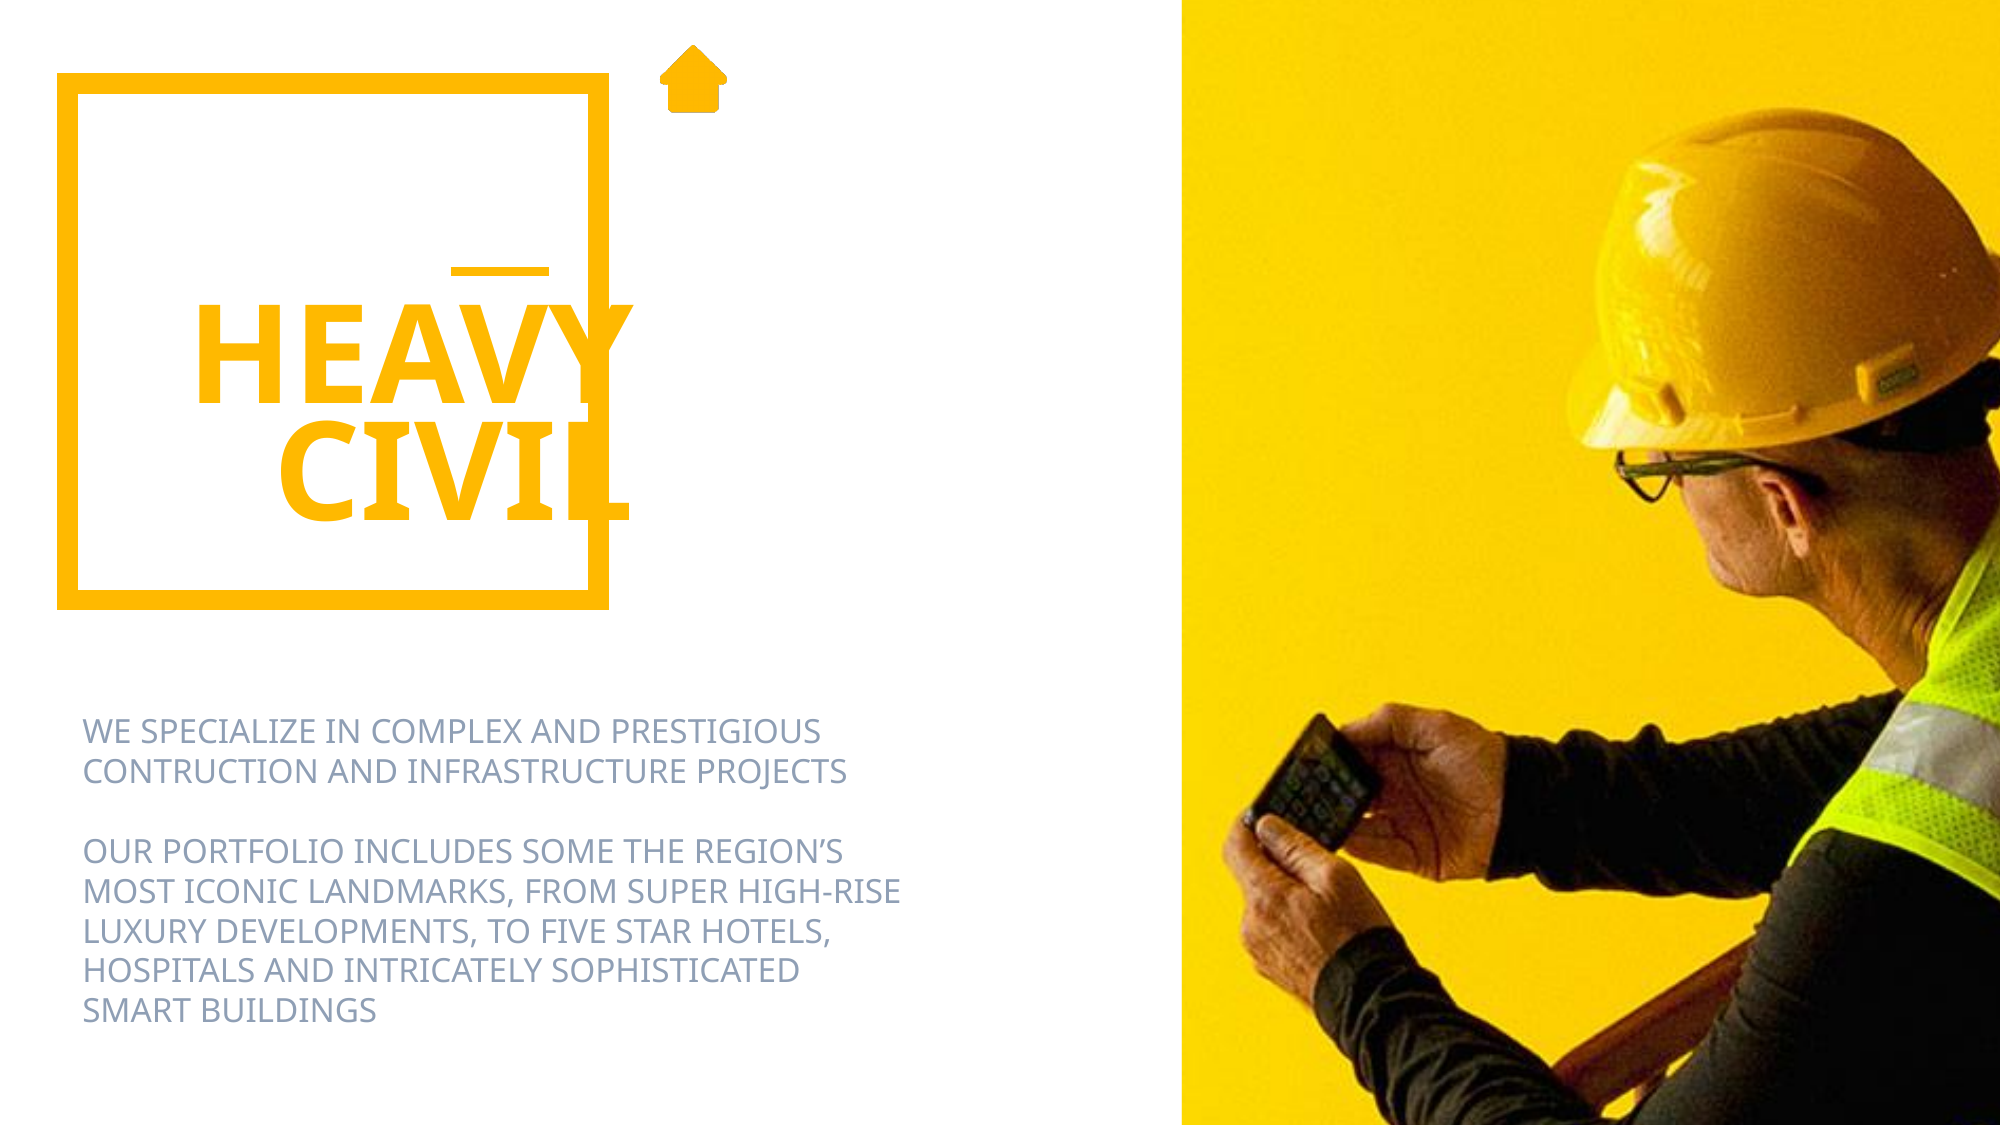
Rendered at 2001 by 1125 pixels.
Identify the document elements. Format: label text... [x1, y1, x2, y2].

text_box WE SPECIALIZE IN COMPLEX AND PRESTIGIOUS CONTRUCTION AND INFRASTRUCTURE PROJECTS OUR PORTFOLIO INCLUDES SOME THE REGION’S MOST ICONIC LANDMARKS, FROM SUPER HIGH-RISE LUXURY DEVELOPMENTS, TO FIVE STAR HOTELS, HOSPITALS AND INTRICATELY SOPHISTICATED SMART BUILDINGS [67, 702, 950, 1037]
text_box HEAVY CIVIL [173, 307, 650, 556]
picture [601, 33, 780, 134]
text_box [66, 83, 599, 601]
text_box [0, 0, 1181, 1125]
picture [1181, 0, 2000, 1125]
